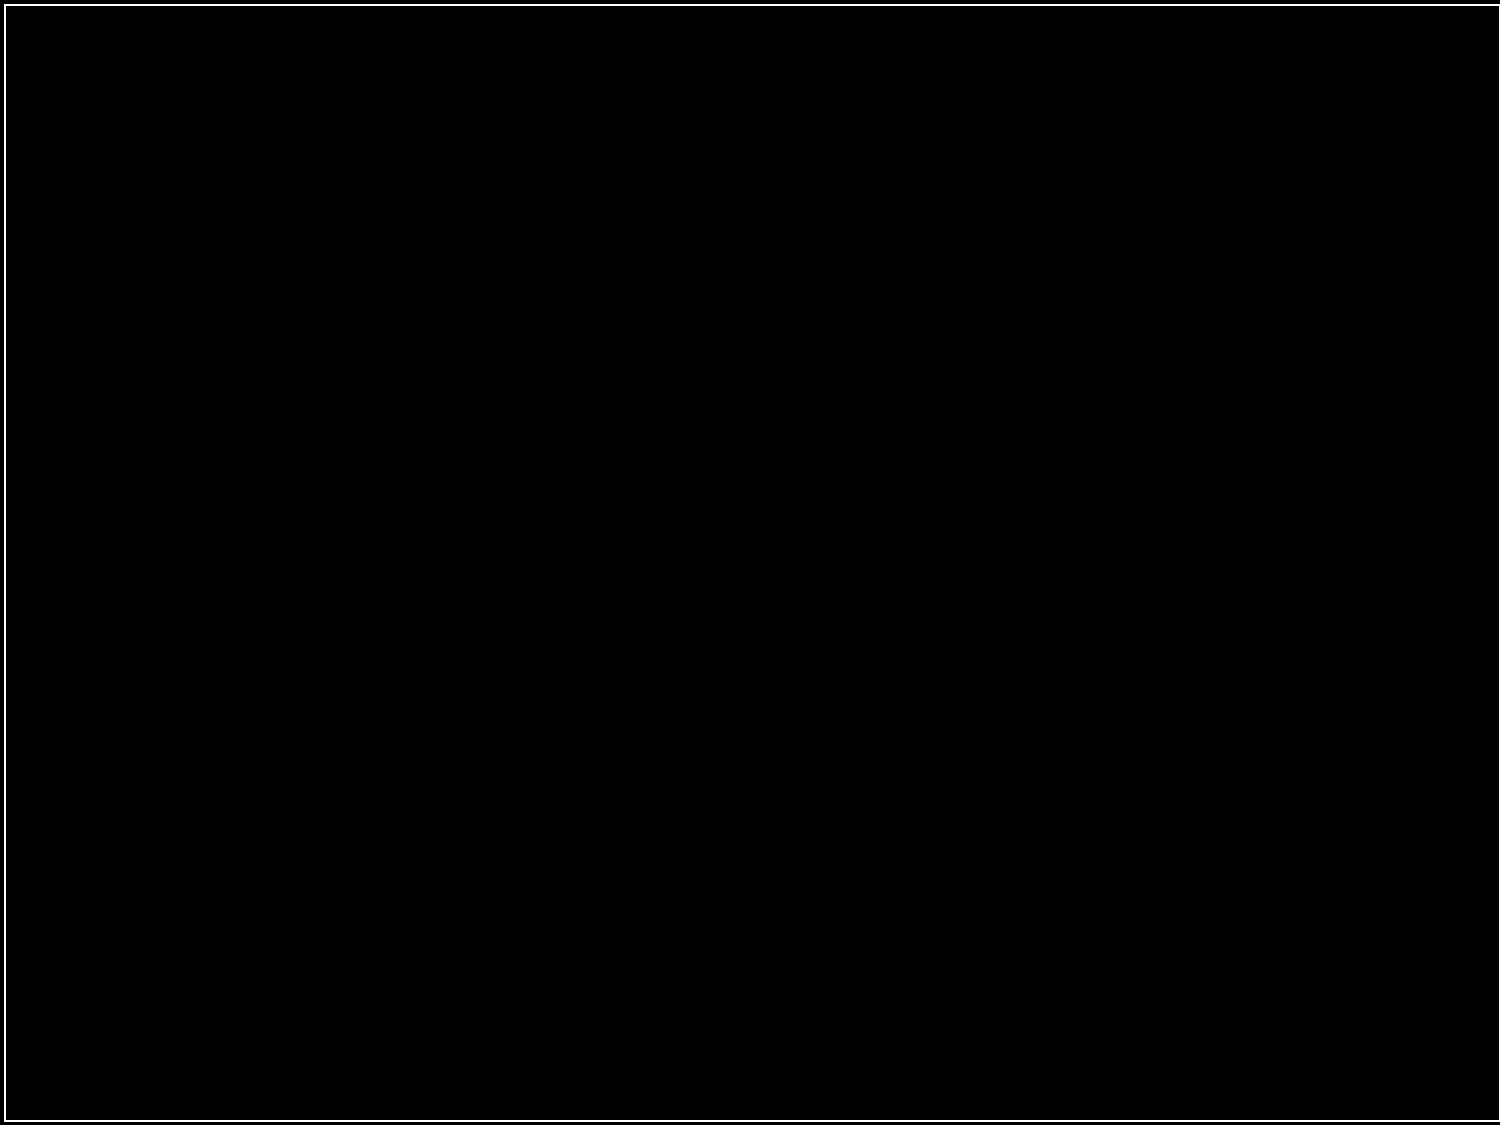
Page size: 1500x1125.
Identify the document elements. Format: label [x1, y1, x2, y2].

text_box [0, 0, 1500, 1125]
text_box [4, 5, 1500, 1122]
